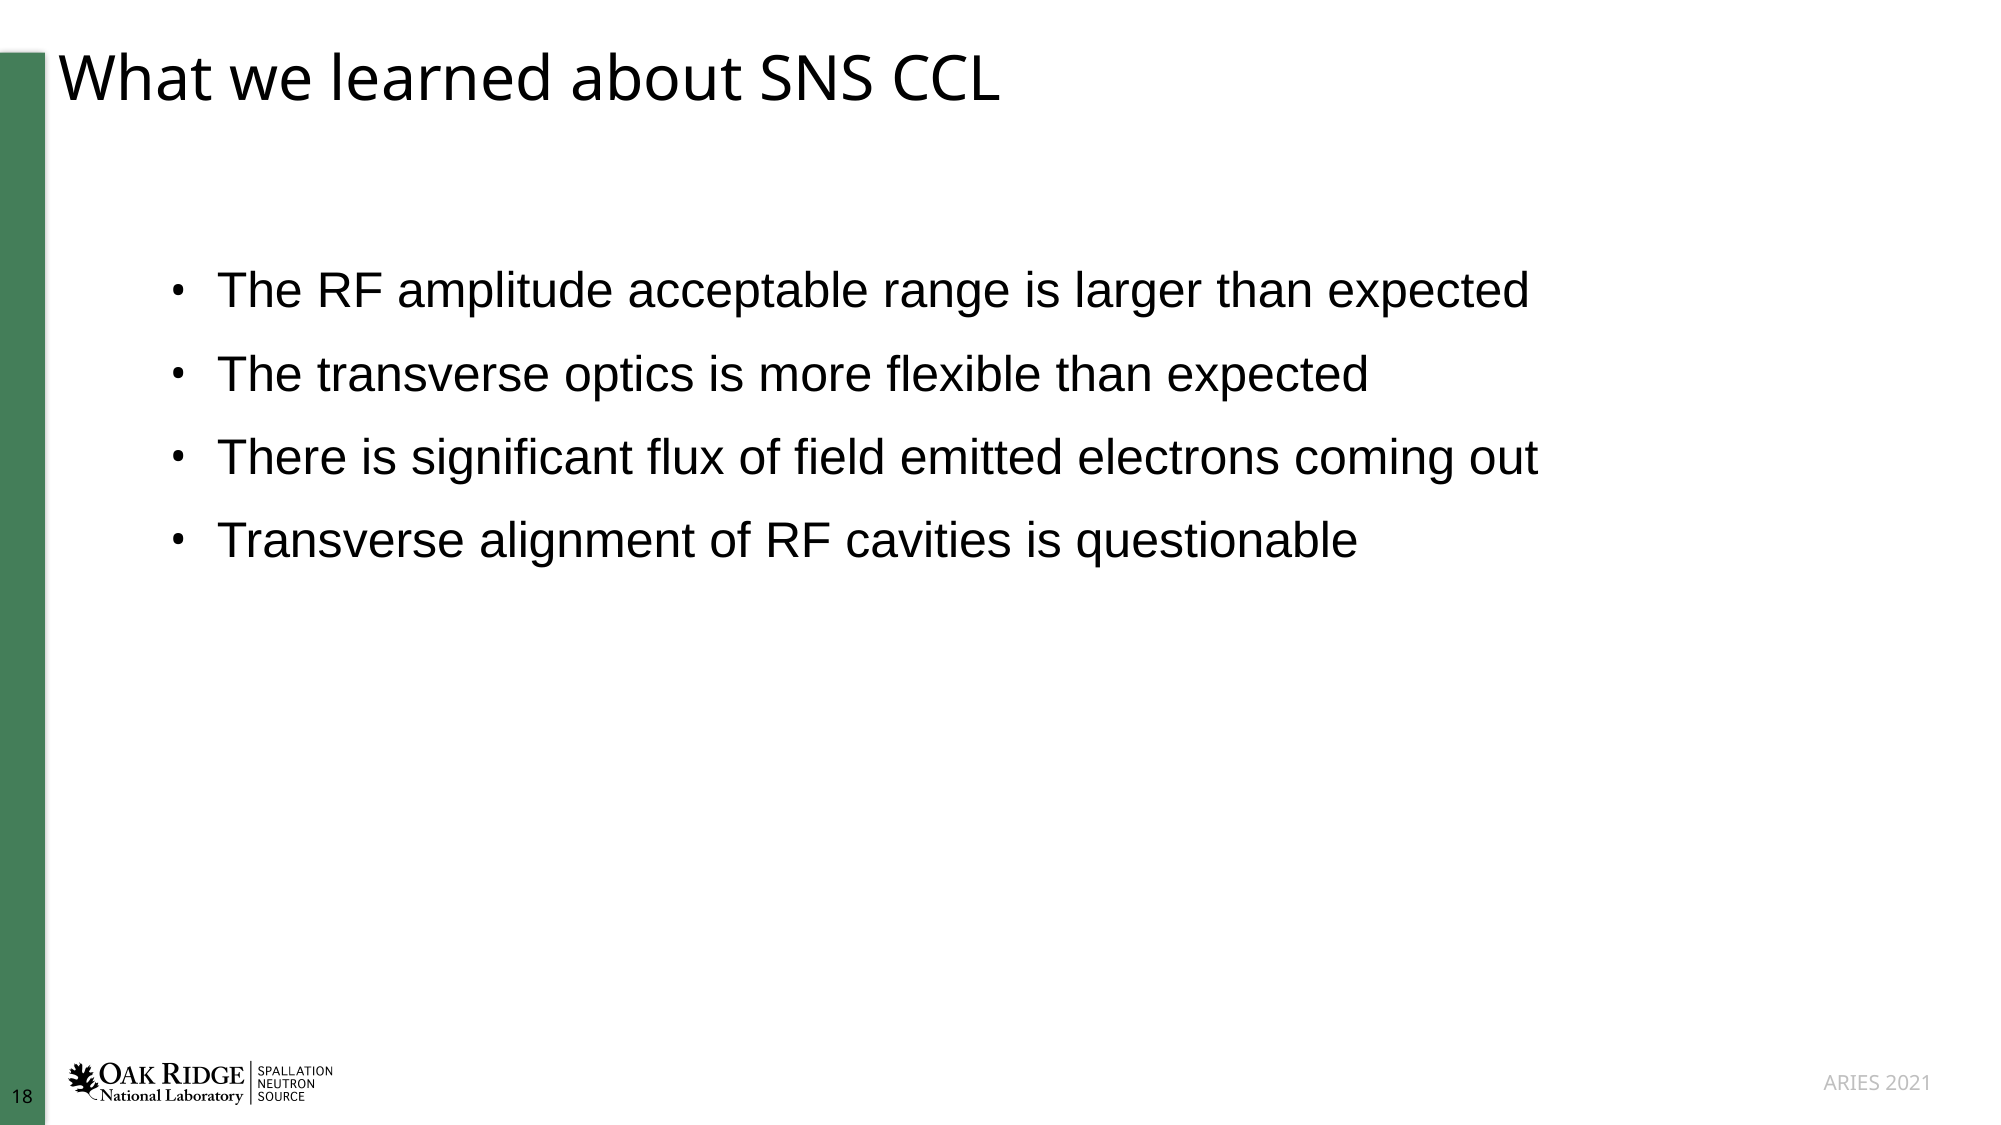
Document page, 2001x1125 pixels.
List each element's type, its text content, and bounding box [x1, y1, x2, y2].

title What we learned about SNS CCL [43, 38, 1933, 124]
picture [66, 1058, 334, 1108]
list The RF amplitude acceptable range is larger than expected The transverse optics is more flexible than expected There is significant flux of field emitted electrons coming out Transverse alignment of RF cavities is questionable [154, 257, 1874, 946]
